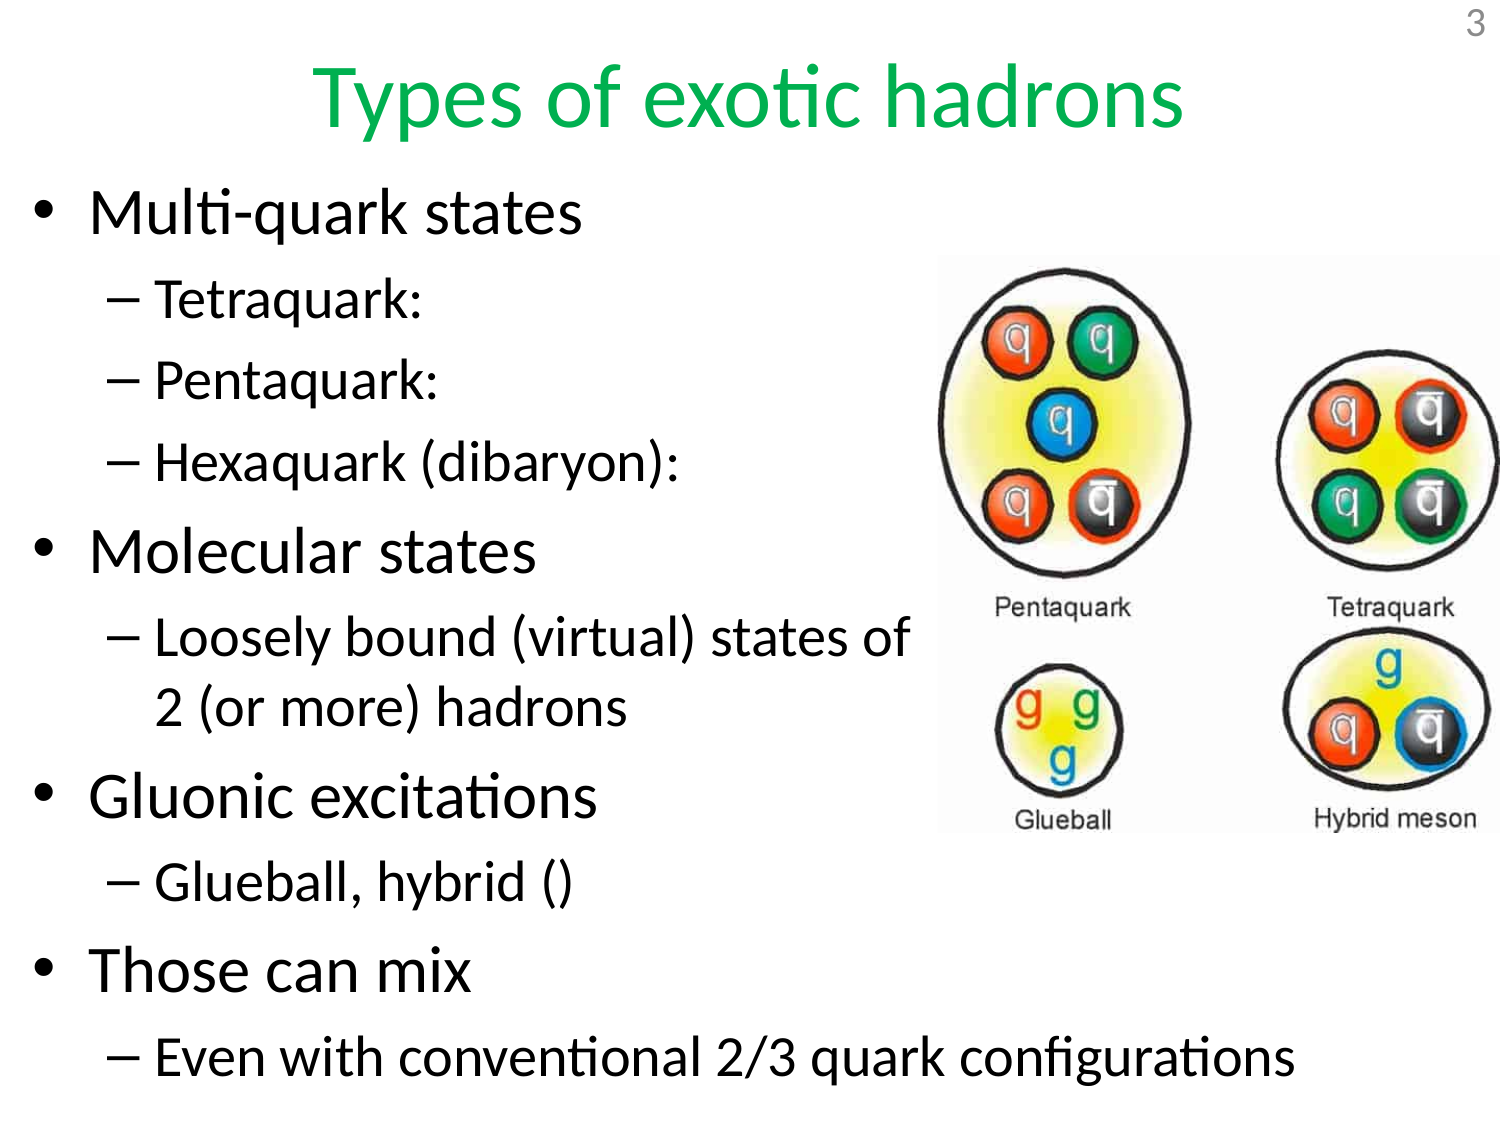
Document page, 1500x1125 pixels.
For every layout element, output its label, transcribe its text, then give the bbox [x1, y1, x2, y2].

picture [937, 255, 1500, 834]
title Types of exotic hadrons [75, 9, 1425, 173]
